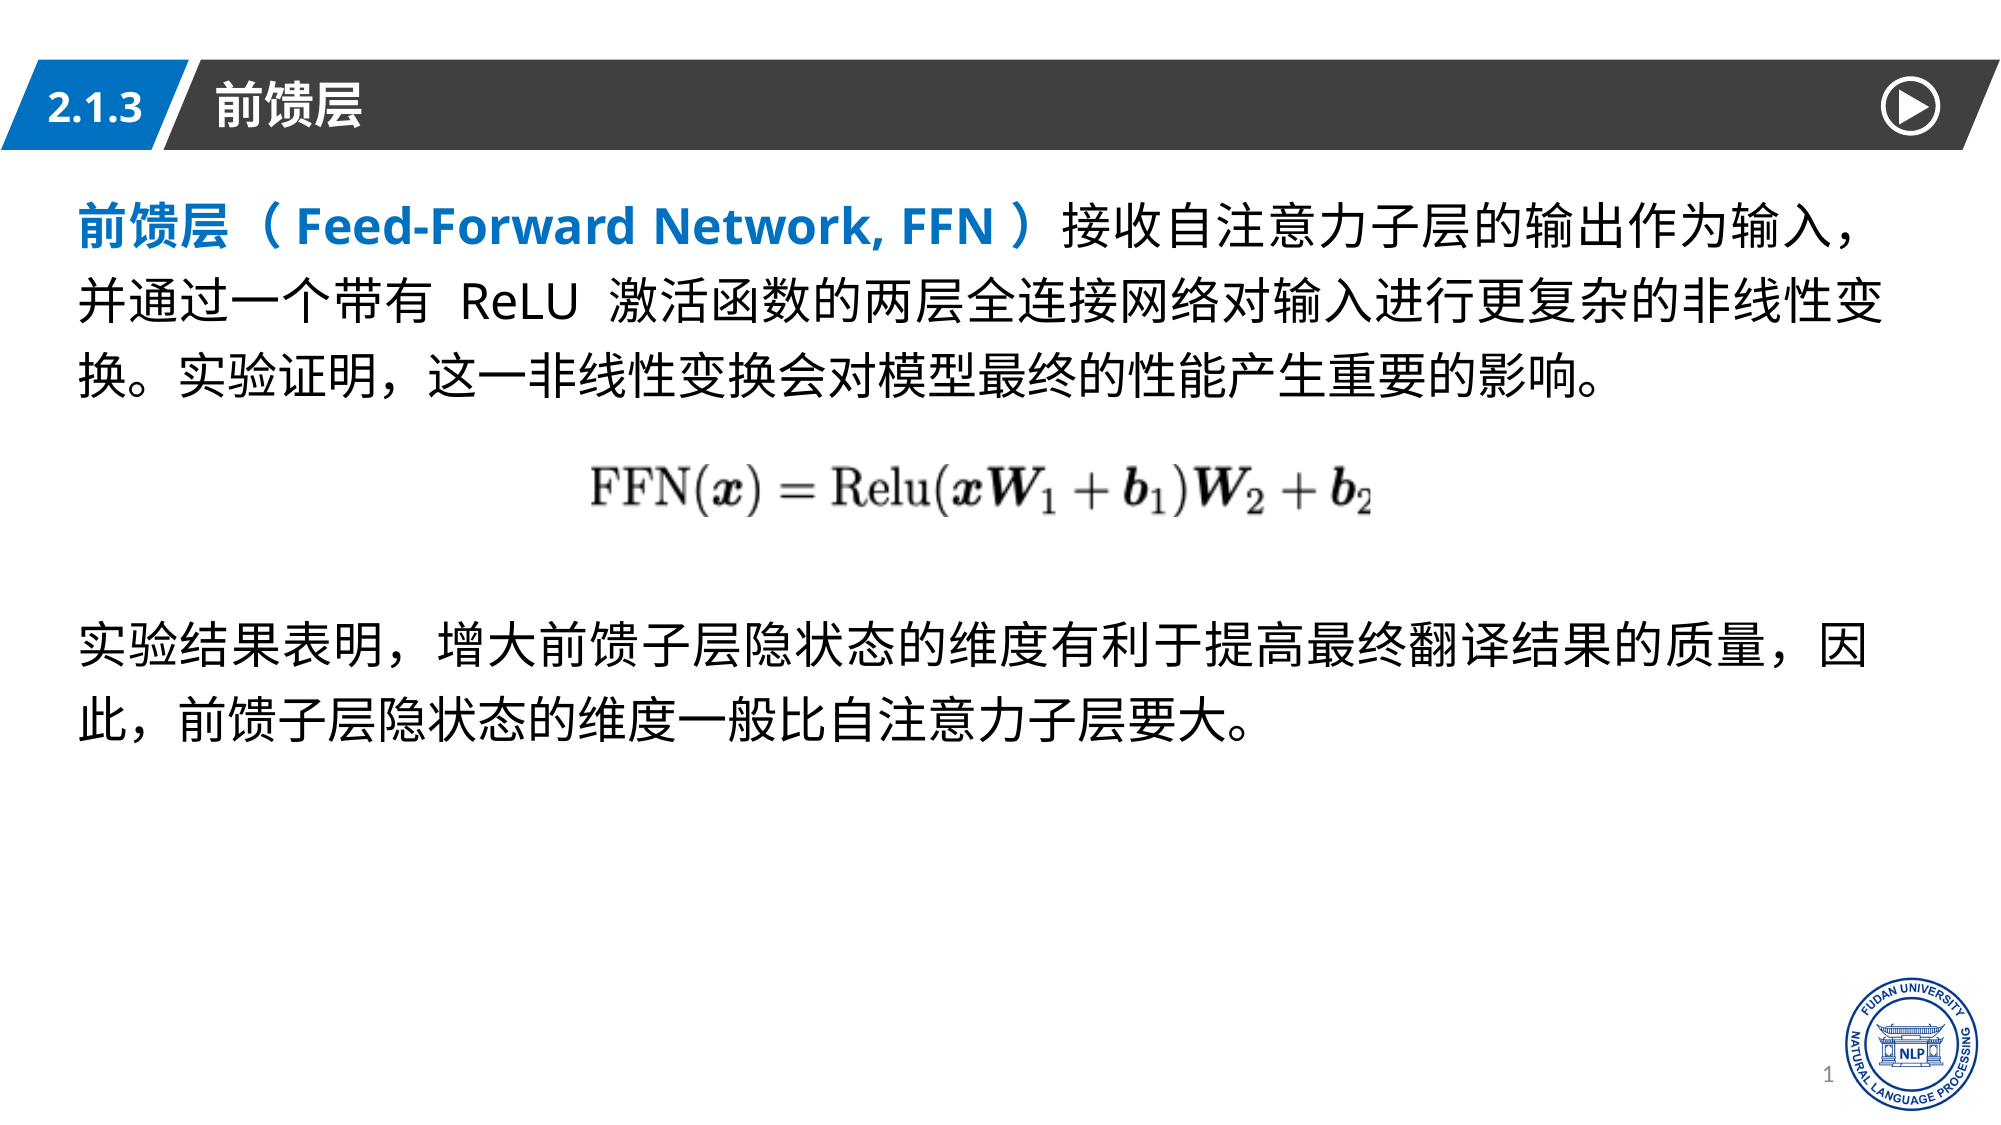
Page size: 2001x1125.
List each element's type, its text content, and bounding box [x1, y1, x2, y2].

text_box 前馈层 [199, 66, 380, 142]
slide_number 14 [1412, 1042, 1863, 1103]
text_box [32, 59, 189, 120]
picture [1834, 972, 1985, 1117]
text_box [163, 59, 2000, 150]
text_box [1, 89, 157, 150]
picture [591, 464, 1371, 517]
text_box 实验结果表明，增大前馈子层隐状态的维度有利于提高最终翻译结果的质量，因此，前馈子层隐状态的维度一般比自注意力子层要大。 [62, 590, 1884, 756]
text_box 2.1.3 [26, 73, 164, 138]
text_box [1883, 78, 1939, 134]
text_box 前馈层（Feed-Forward Network, FFN）接收自注意力子层的输出作为输入，并通过一个带有 ReLU 激活函数的两层全连接网络对输入进行更复杂的非线性变换。实验证明，这一非线性变换会对模型最终的性能产生重要的影响。 [62, 171, 1900, 412]
